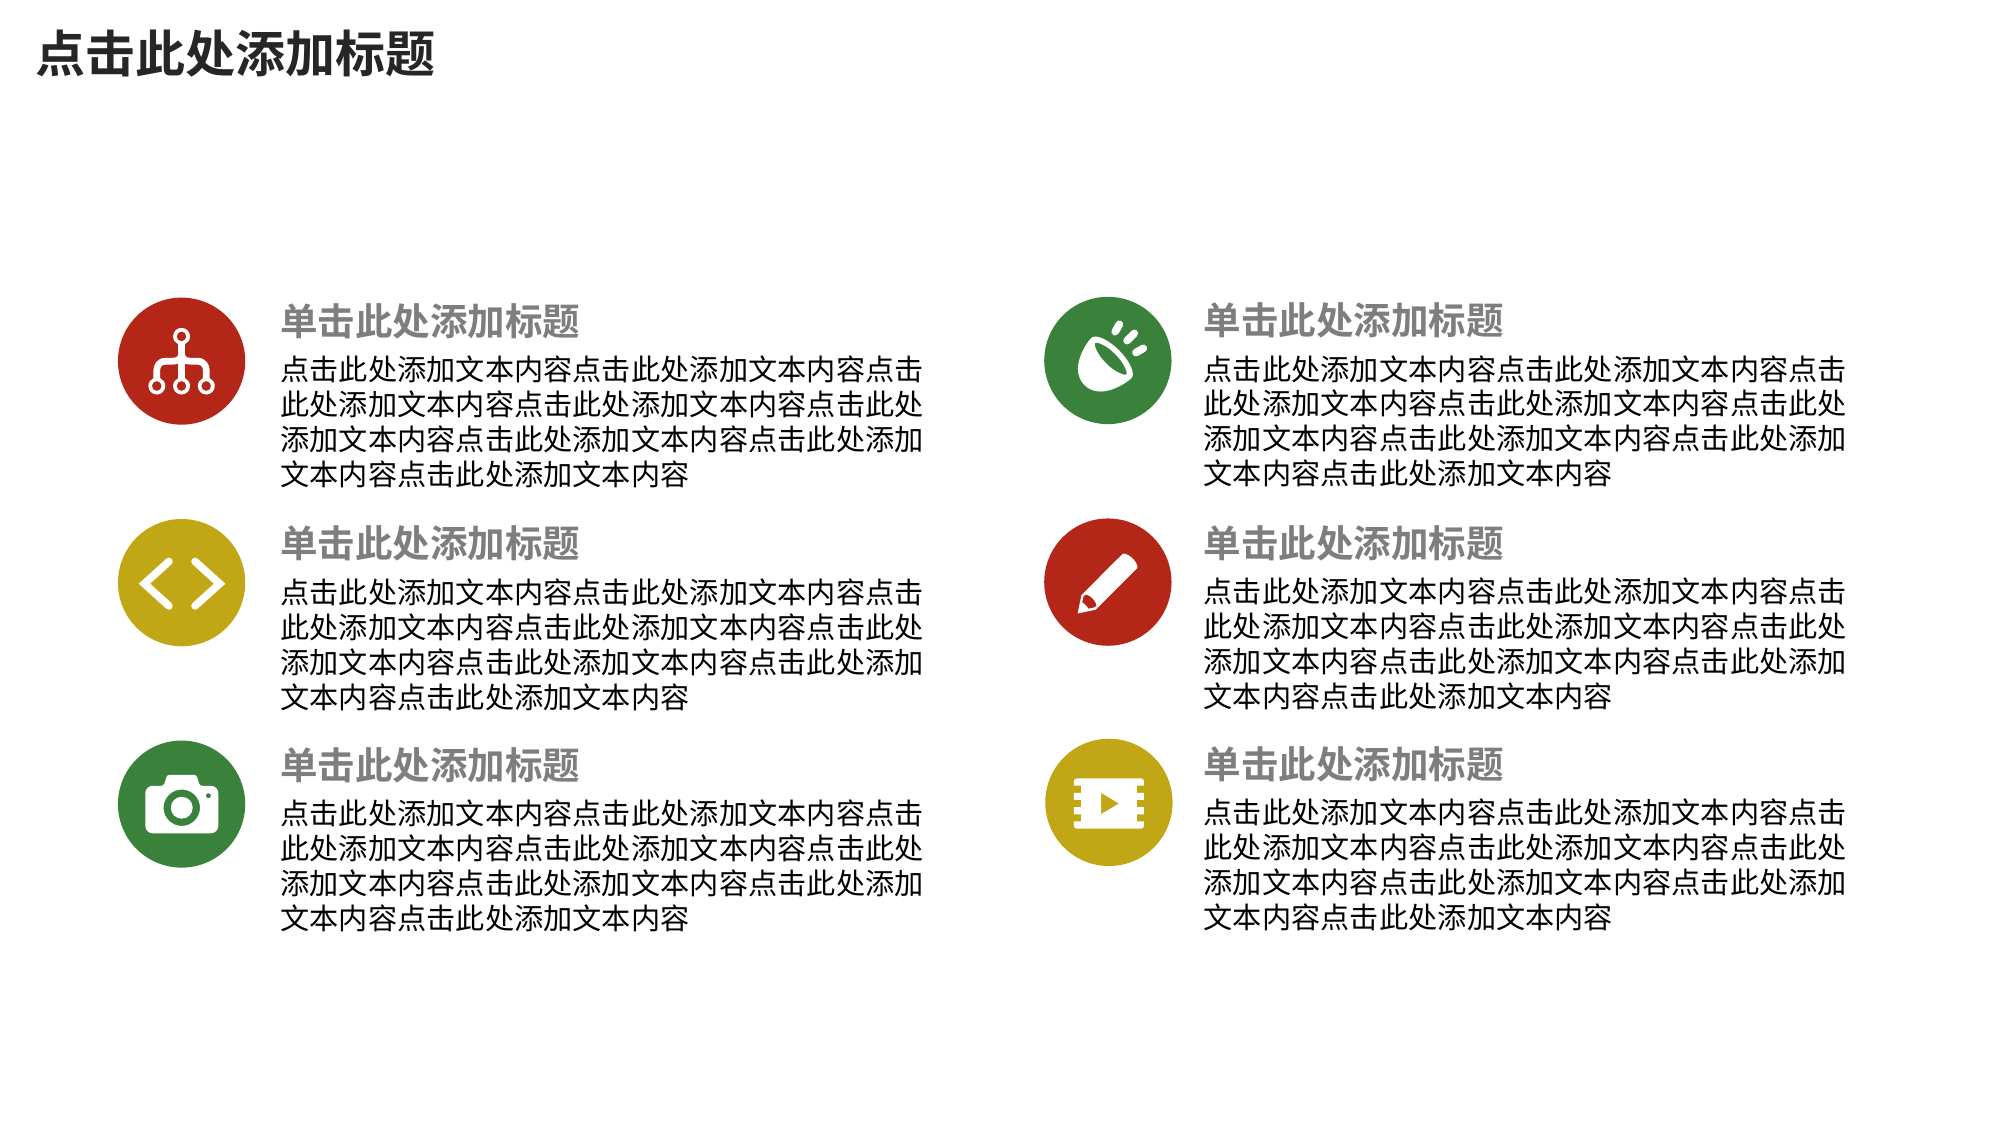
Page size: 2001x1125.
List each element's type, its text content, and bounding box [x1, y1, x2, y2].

text_box [138, 557, 173, 610]
text_box [1077, 553, 1138, 614]
text_box 点击此处添加标题 [20, 15, 459, 91]
text_box [1123, 329, 1139, 345]
text_box 单击此处添加标题 [1189, 733, 1580, 794]
text_box [117, 297, 246, 425]
text_box [1077, 336, 1133, 392]
text_box [117, 518, 246, 647]
text_box 点击此处添加文本内容点击此处添加文本内容点击此处添加文本内容点击此处添加文本内容点击此处添加文本内容点击此处添加文本内容点击此处添加文本内容点击此处添加文本内容 [1189, 566, 1880, 721]
text_box [1044, 518, 1172, 646]
text_box [1073, 778, 1144, 829]
text_box [117, 740, 246, 868]
text_box 单击此处添加标题 [265, 734, 656, 794]
text_box [1111, 320, 1123, 336]
text_box [1044, 296, 1172, 425]
text_box 点击此处添加文本内容点击此处添加文本内容点击此处添加文本内容点击此处添加文本内容点击此处添加文本内容点击此处添加文本内容点击此处添加文本内容点击此处添加文本内容 [265, 343, 956, 499]
text_box 单击此处添加标题 [1189, 512, 1580, 572]
text_box 单击此处添加标题 [265, 290, 656, 351]
text_box 单击此处添加标题 [1189, 289, 1580, 350]
text_box [191, 557, 226, 610]
text_box 点击此处添加文本内容点击此处添加文本内容点击此处添加文本内容点击此处添加文本内容点击此处添加文本内容点击此处添加文本内容点击此处添加文本内容点击此处添加文本内容 [265, 787, 956, 943]
text_box [1045, 738, 1173, 867]
text_box [1132, 344, 1148, 357]
text_box [145, 774, 219, 834]
text_box 点击此处添加文本内容点击此处添加文本内容点击此处添加文本内容点击此处添加文本内容点击此处添加文本内容点击此处添加文本内容点击此处添加文本内容点击此处添加文本内容 [1189, 343, 1880, 498]
text_box [148, 327, 215, 395]
text_box 点击此处添加文本内容点击此处添加文本内容点击此处添加文本内容点击此处添加文本内容点击此处添加文本内容点击此处添加文本内容点击此处添加文本内容点击此处添加文本内容 [265, 566, 956, 722]
text_box 单击此处添加标题 [265, 512, 656, 573]
text_box 点击此处添加文本内容点击此处添加文本内容点击此处添加文本内容点击此处添加文本内容点击此处添加文本内容点击此处添加文本内容点击此处添加文本内容点击此处添加文本内容 [1189, 787, 1880, 942]
